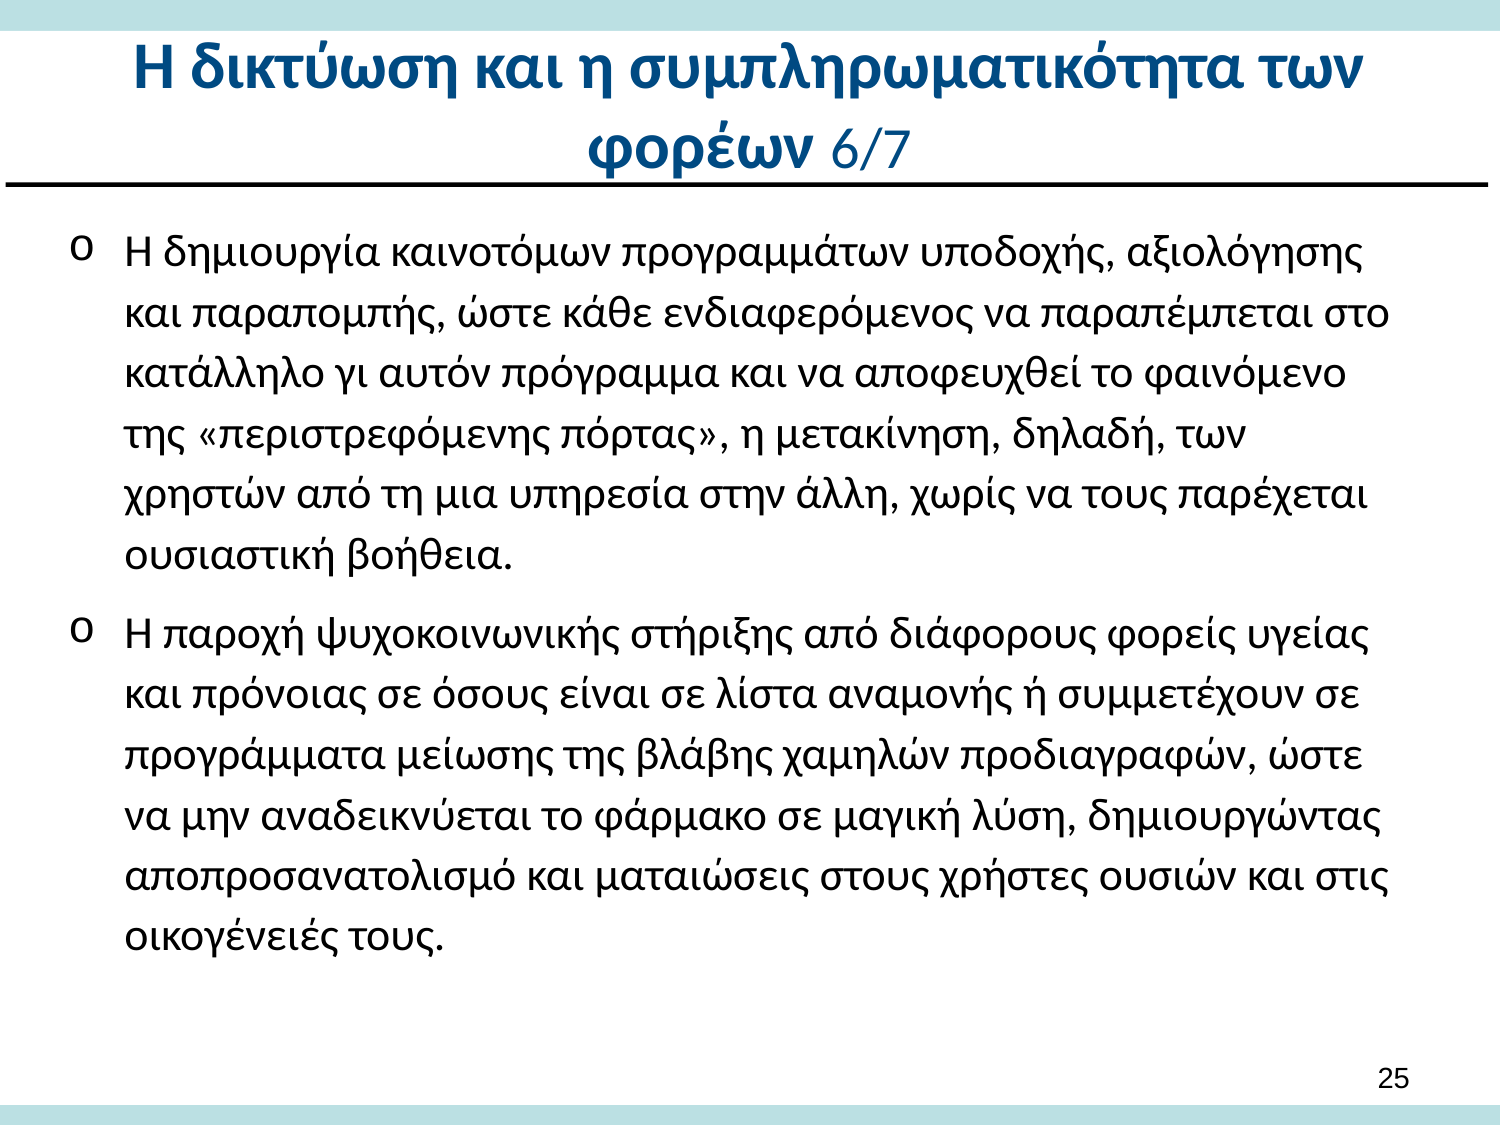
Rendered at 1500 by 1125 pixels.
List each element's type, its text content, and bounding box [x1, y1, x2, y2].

list Η δημιουργία καινοτόμων προγραμμάτων υποδοχής, αξιολόγησης και παραπομπής, ώστε κάθε ενδιαφερόμενος να παραπέμπεται στο κατάλληλο γι αυτόν πρόγραμμα και να αποφευχθεί το φαινόμενο της «περιστρεφόμενης πόρτας», η μετακίνηση, δηλαδή, των χρηστών από τη μια υπηρεσία στην άλλη, χωρίς να τους παρέχεται ουσιαστική βοήθεια. Η παροχή ψυχοκοινωνικής στήριξης από διάφορους φορείς υγείας και πρόνοιας σε όσους είναι σε λίστα αναμονής ή συμμετέχουν σε προγράμματα μείωσης της βλάβης χαμηλών προδιαγραφών, ώστε να μην αναδεικνύεται το φάρμακο σε μαγική λύση, δημιουργώντας αποπροσανατολισμό και ματαιώσεις στους χρήστες ουσιών και στις οικογένειές τους. [53, 208, 1424, 1059]
title Η δικτύωση και η συμπληρωματικότητα των φορέων 6/7 [0, 30, 1500, 173]
slide_number 24 [1074, 1051, 1426, 1095]
